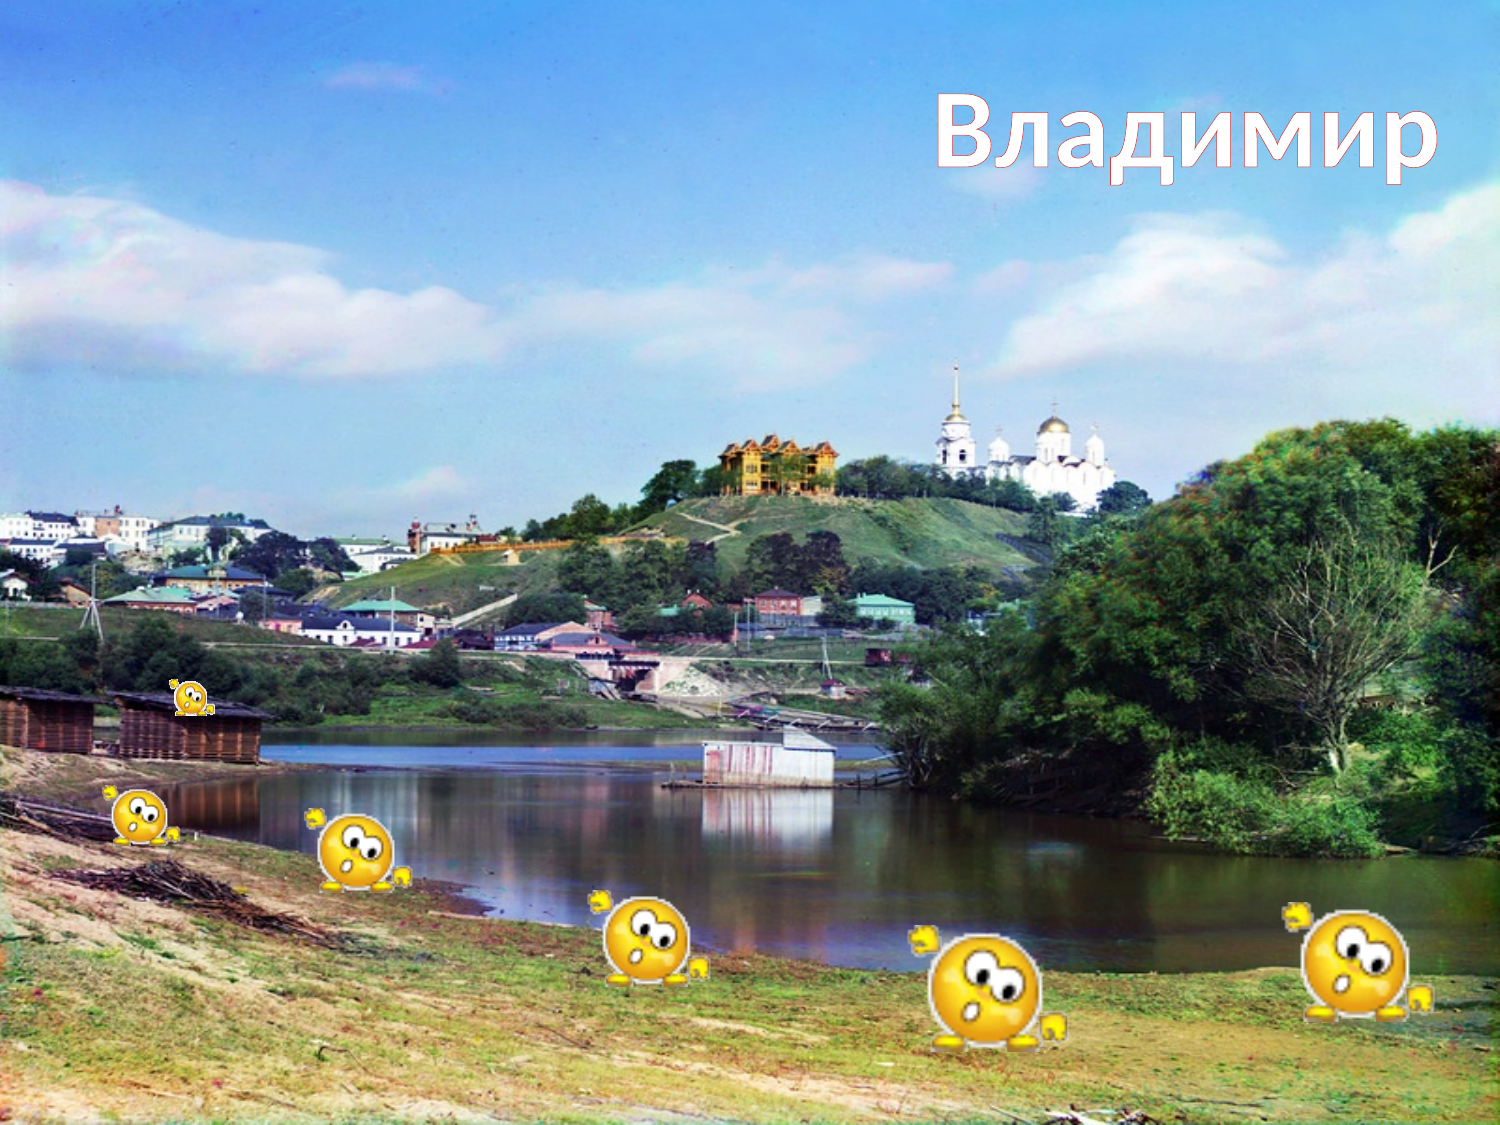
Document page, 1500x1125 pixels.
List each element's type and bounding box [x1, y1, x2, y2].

picture [573, 890, 718, 987]
picture [292, 808, 419, 894]
picture [890, 925, 1079, 1053]
picture [93, 784, 185, 847]
picture [163, 679, 218, 716]
picture [1265, 902, 1444, 1023]
list [0, 0, 1500, 1125]
